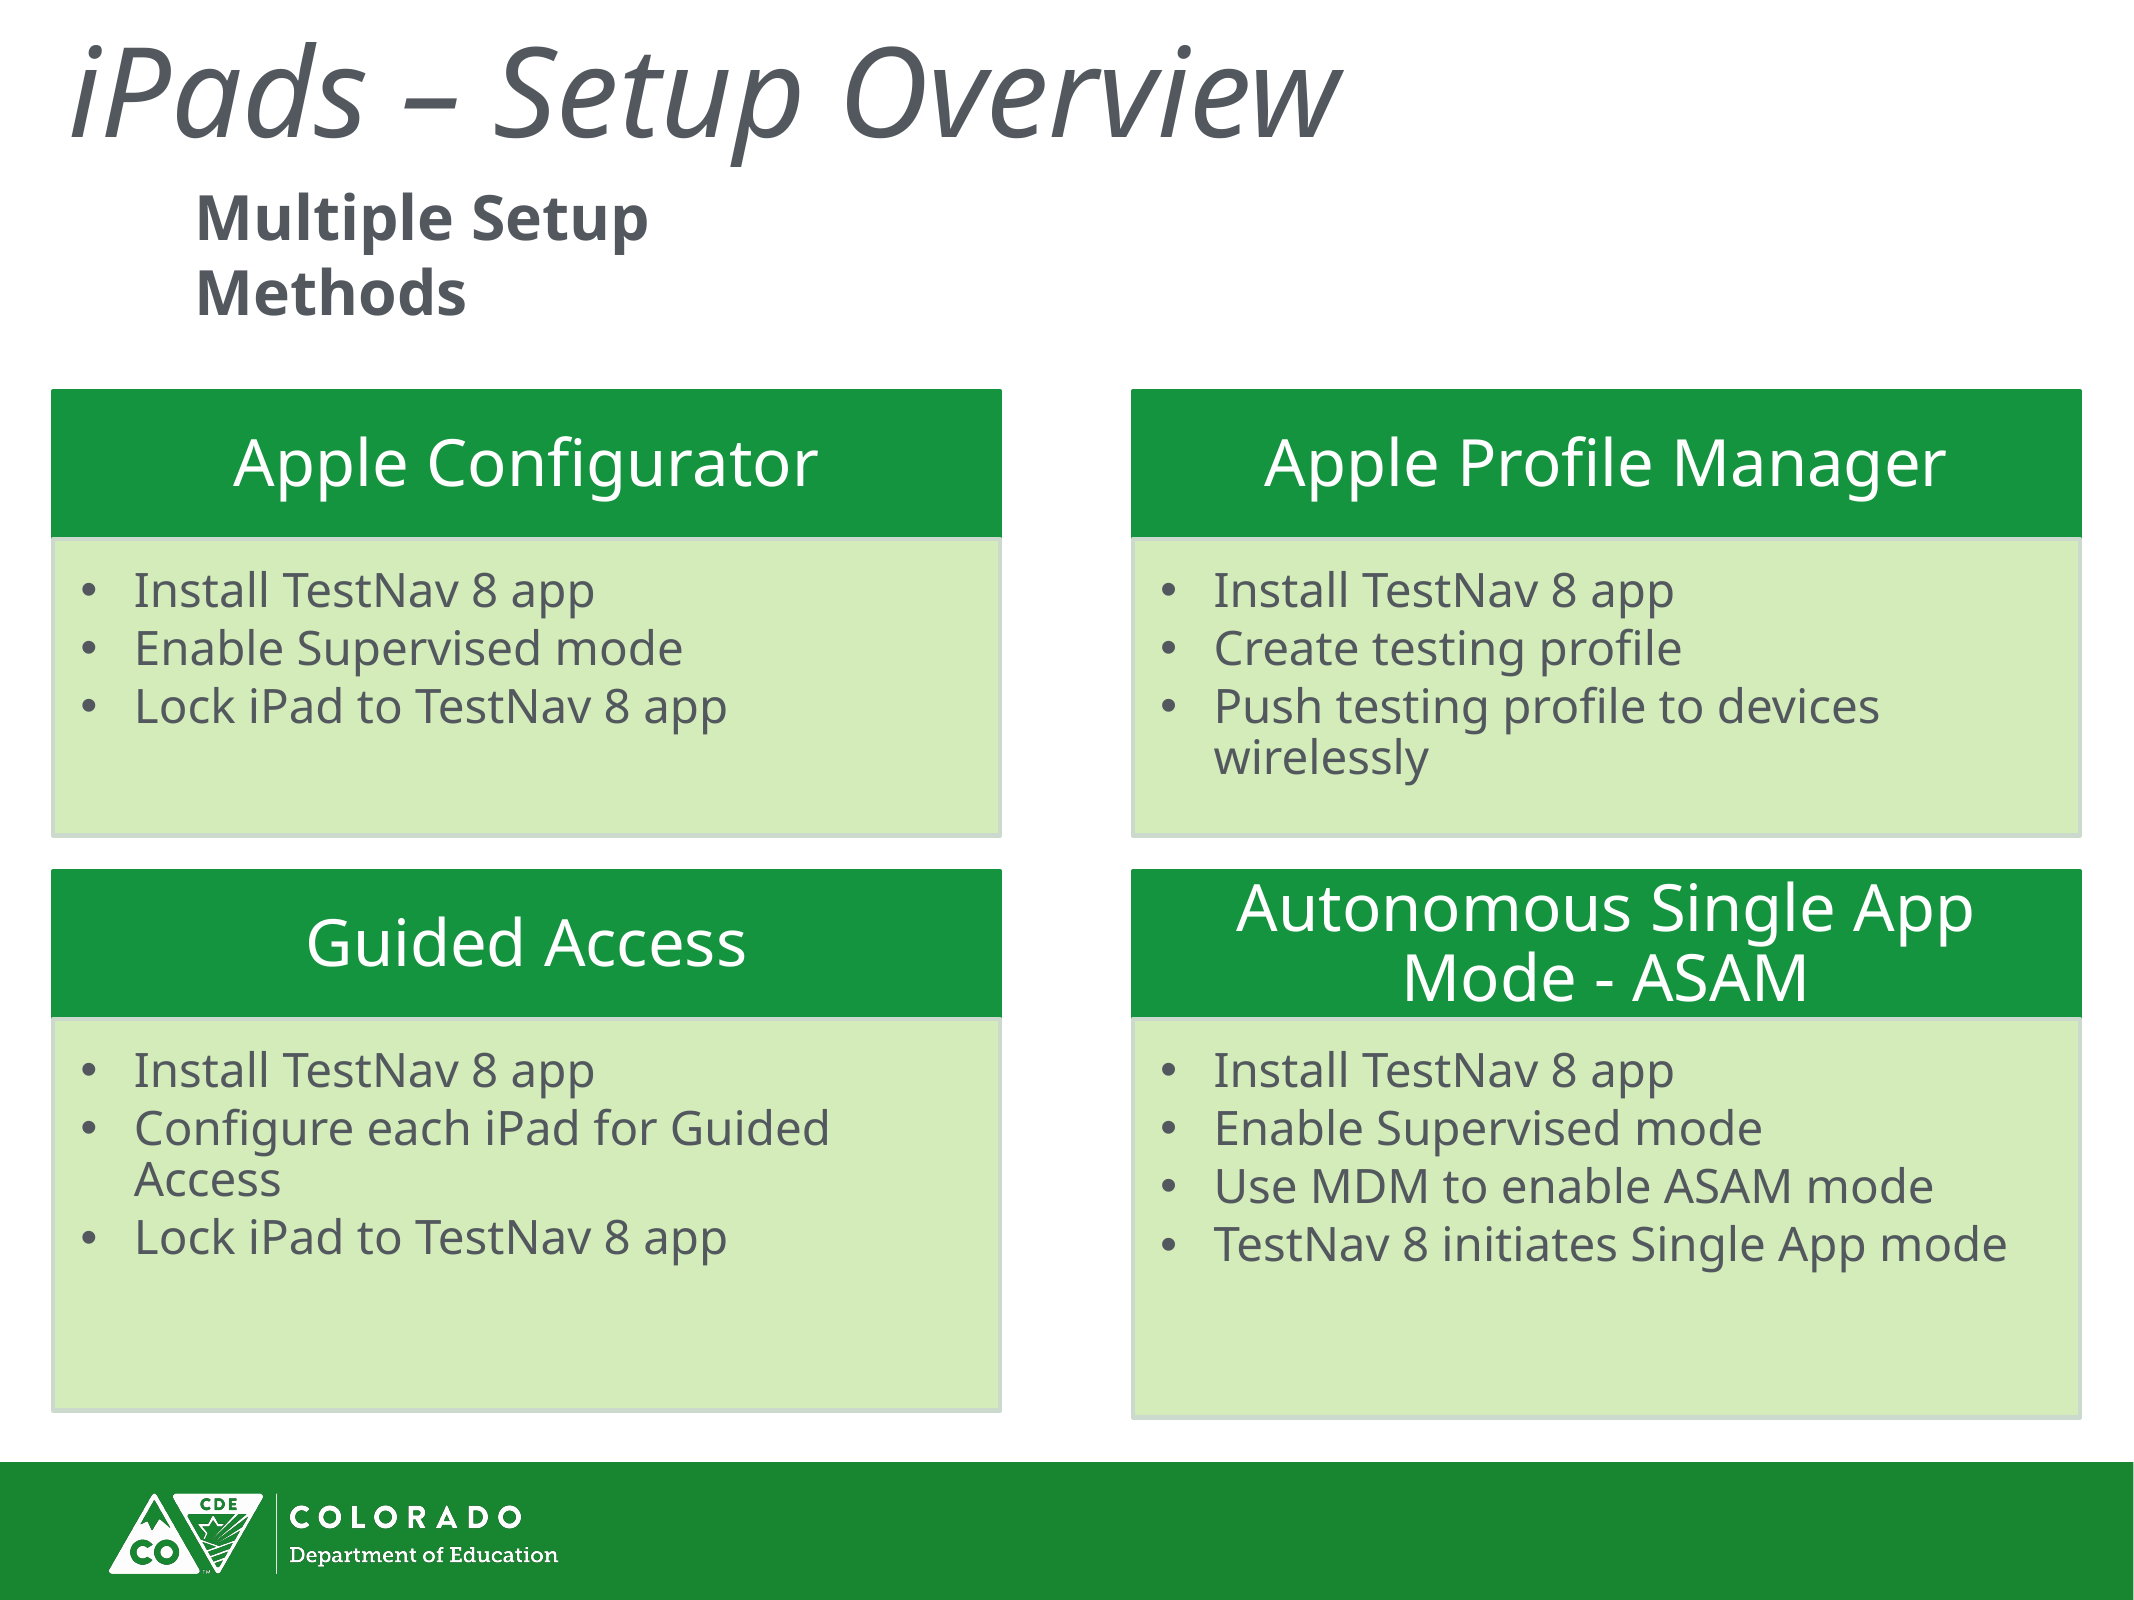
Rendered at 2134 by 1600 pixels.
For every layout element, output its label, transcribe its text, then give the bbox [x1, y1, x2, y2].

text_box Autonomous Single App Mode - ASAM [1131, 869, 2082, 1017]
picture [107, 1492, 559, 1575]
text_box Apple Configurator [51, 389, 1002, 537]
text_box Install TestNav 8 app Enable Supervised mode Use MDM to enable ASAM mode TestNav 8 initiates Single App mode [1131, 1017, 2082, 1420]
text_box Guided Access [51, 869, 1002, 1017]
text_box Install TestNav 8 app Enable Supervised mode Lock iPad to TestNav 8 app [51, 537, 1002, 838]
text_box Install TestNav 8 app Create testing profile Push testing profile to devices wirelessly [1131, 537, 2082, 838]
text_box Apple Profile Manager [1131, 389, 2082, 537]
title iPads – Setup Overview [53, 39, 1854, 171]
text_box Install TestNav 8 app Configure each iPad for Guided Access Lock iPad to TestNav 8 app [51, 1017, 1002, 1413]
list Multiple Setup Methods [53, 170, 792, 285]
